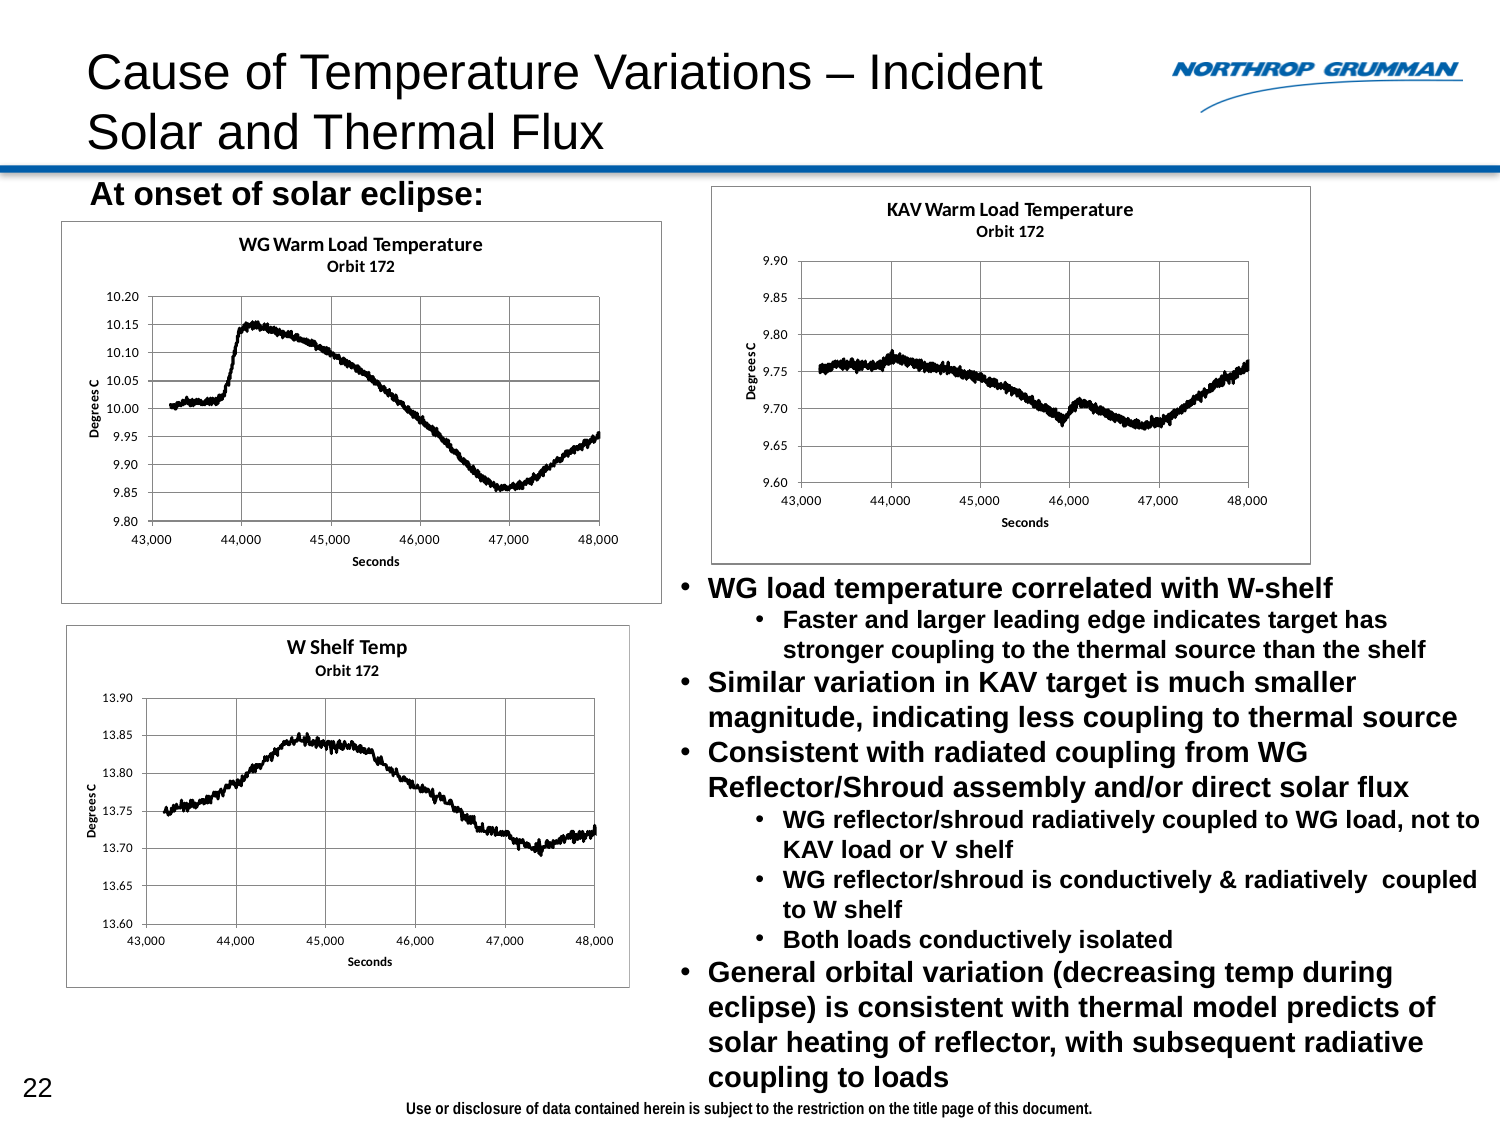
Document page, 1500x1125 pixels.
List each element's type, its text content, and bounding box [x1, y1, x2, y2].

footer Use or disclosure of data contained herein is subject to the restriction on the title page of this document. [357, 1089, 1143, 1125]
picture [64, 623, 630, 988]
text_box WG load temperature correlated with W-shelf Faster and larger leading edge indicates target has stronger coupling to the thermal source than the shelf Similar variation in KAV target is much smaller magnitude, indicating less coupling to thermal source Consistent with radiated coupling from WG Reflector/Shroud assembly and/or direct solar flux WG reflector/shroud radiatively coupled to WG load, not to KAV load or V shelf WG reflector/shroud is conductively & radiatively coupled to W shelf Both loads conductively isolated General orbital variation (decreasing temp during eclipse) is consistent with thermal model predicts of solar heating of reflector, with subsequent radiative coupling to loads [665, 561, 1500, 1087]
title Cause of Temperature Variations – Incident Solar and Thermal Flux [71, 49, 1085, 149]
picture [59, 219, 663, 605]
picture [709, 184, 1312, 565]
slide_number 22 [4, 1062, 71, 1112]
picture [1172, 62, 1463, 113]
text_box At onset of solar eclipse: [74, 165, 500, 218]
